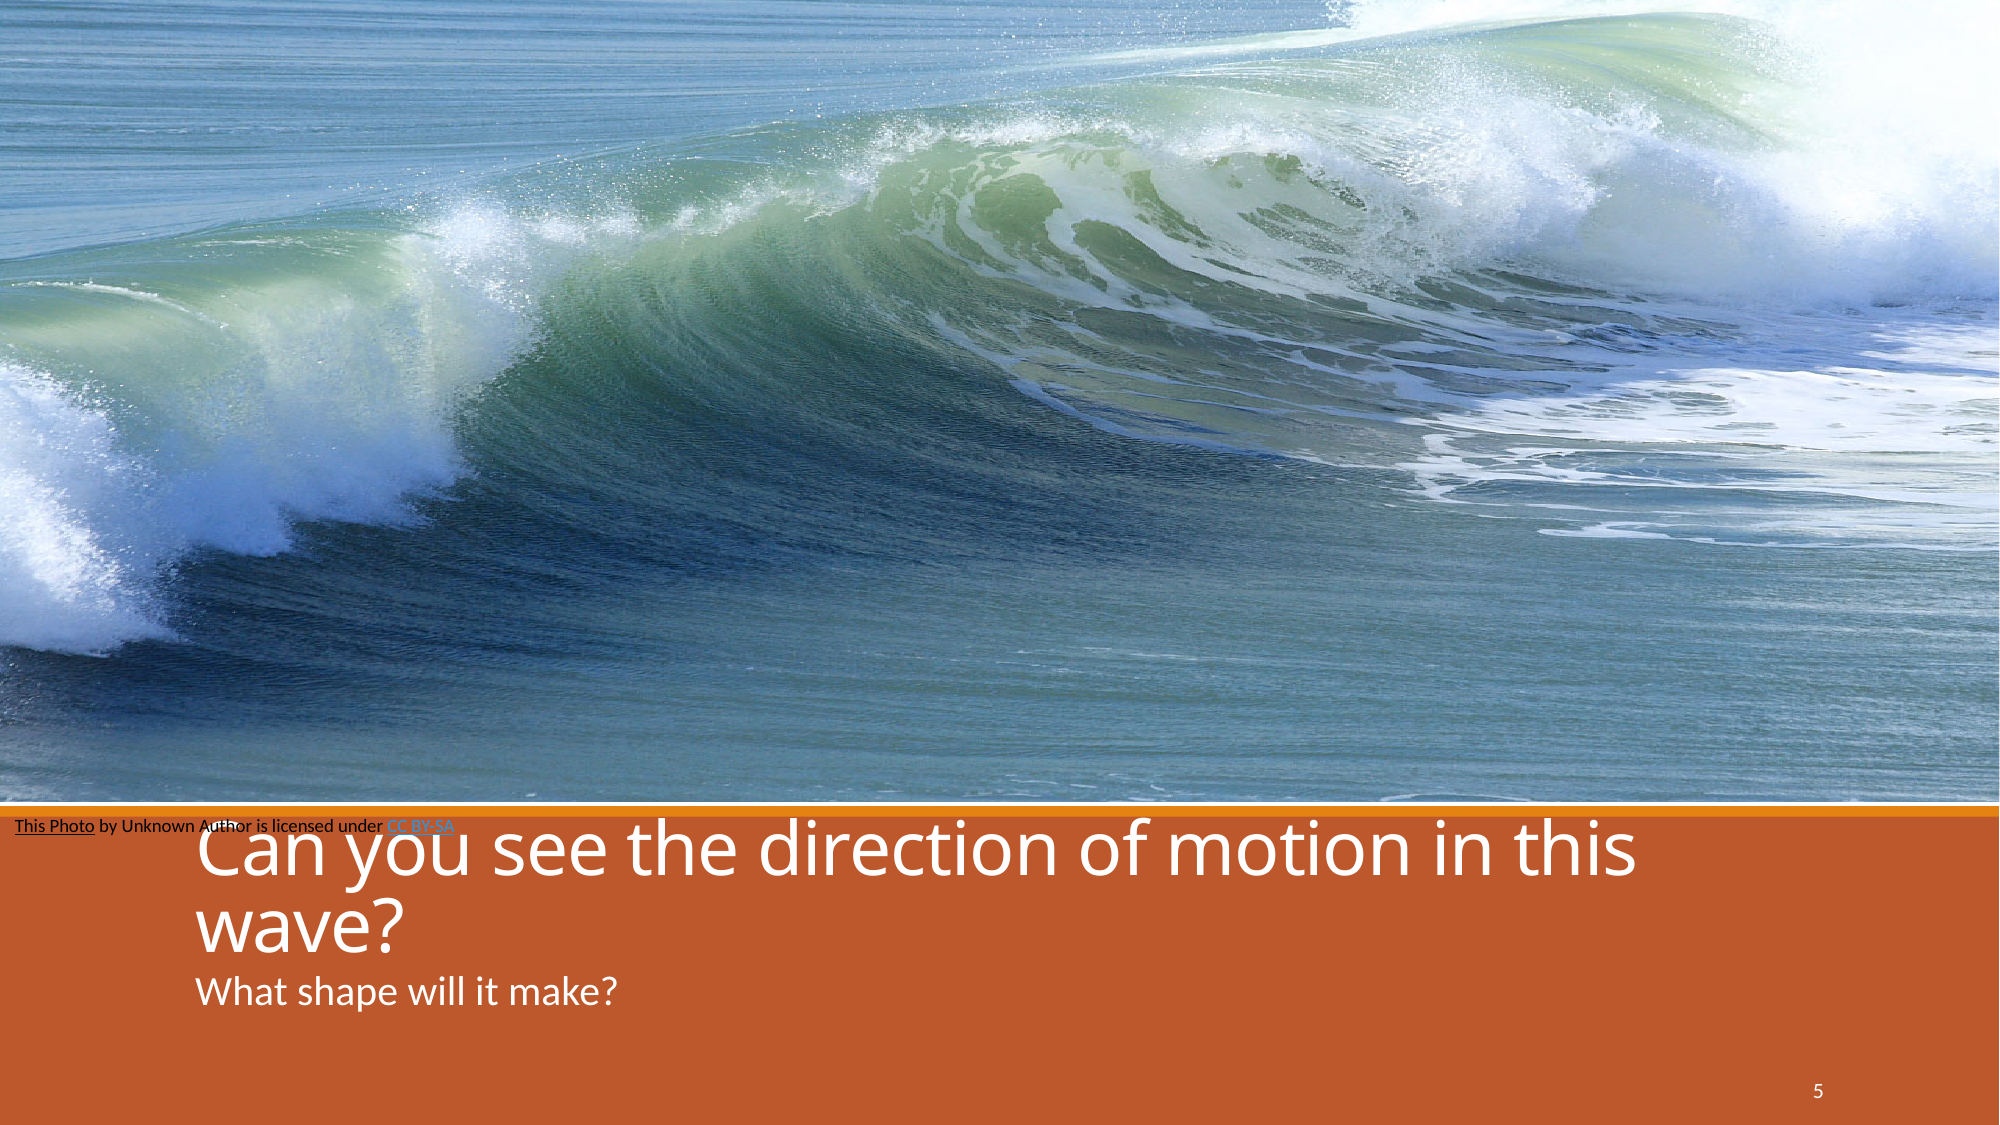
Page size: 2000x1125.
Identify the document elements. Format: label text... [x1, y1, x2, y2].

list What shape will it make? [179, 968, 1839, 1067]
text_box This Photo by Unknown Author is licensed under CC BY-SA [0, 809, 2000, 844]
title Can you see the direction of motion in this wave? [179, 844, 1839, 968]
slide_number 5 [1623, 1059, 1839, 1120]
picture [0, 0, 2000, 803]
